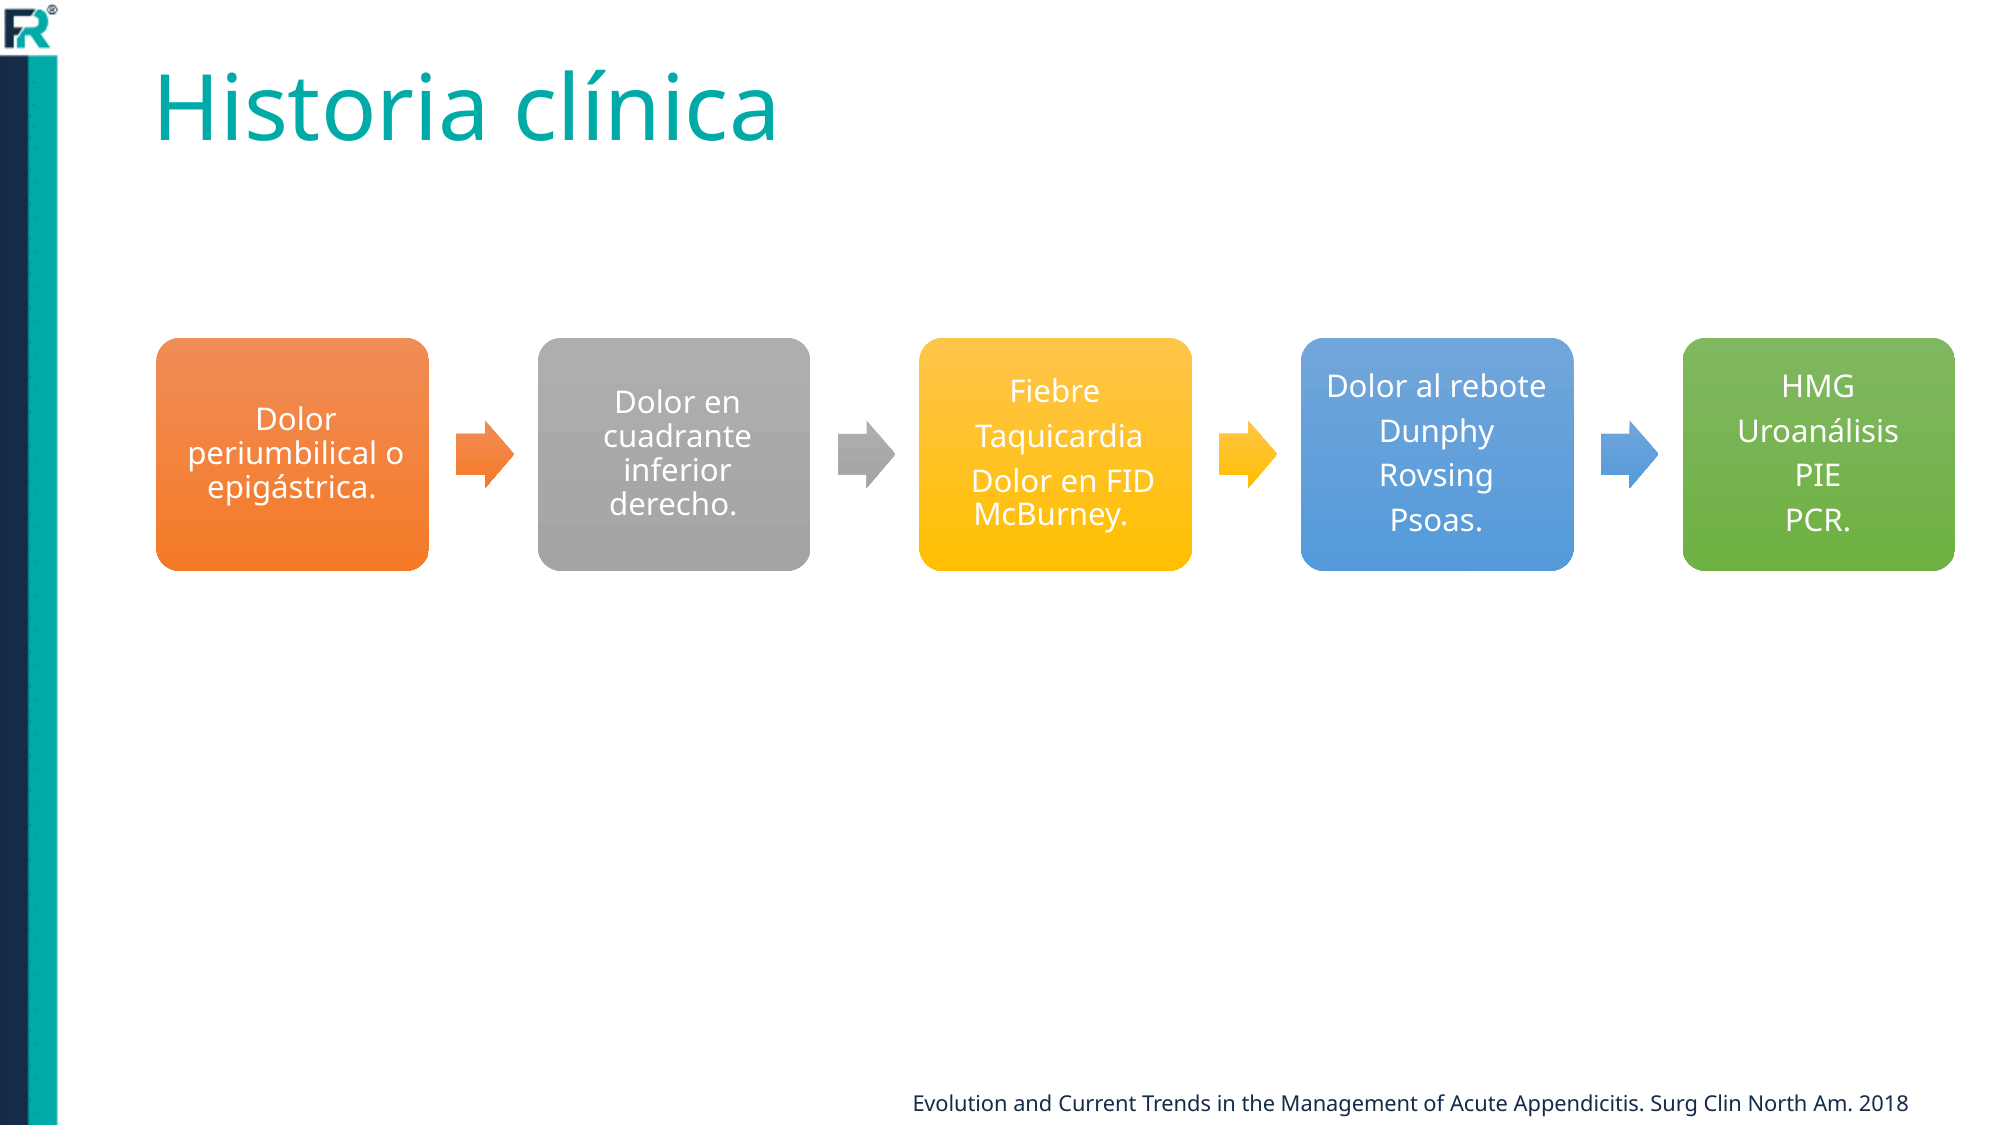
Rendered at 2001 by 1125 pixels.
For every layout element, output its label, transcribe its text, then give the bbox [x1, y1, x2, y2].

text_box Evolution and Current Trends in the Management of Acute Appendicitis. Surg Clin North Am. 2018 [897, 1082, 2000, 1124]
picture [0, 0, 2001, 1125]
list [155, 282, 1956, 626]
title Historia clínica [137, 1, 1863, 220]
